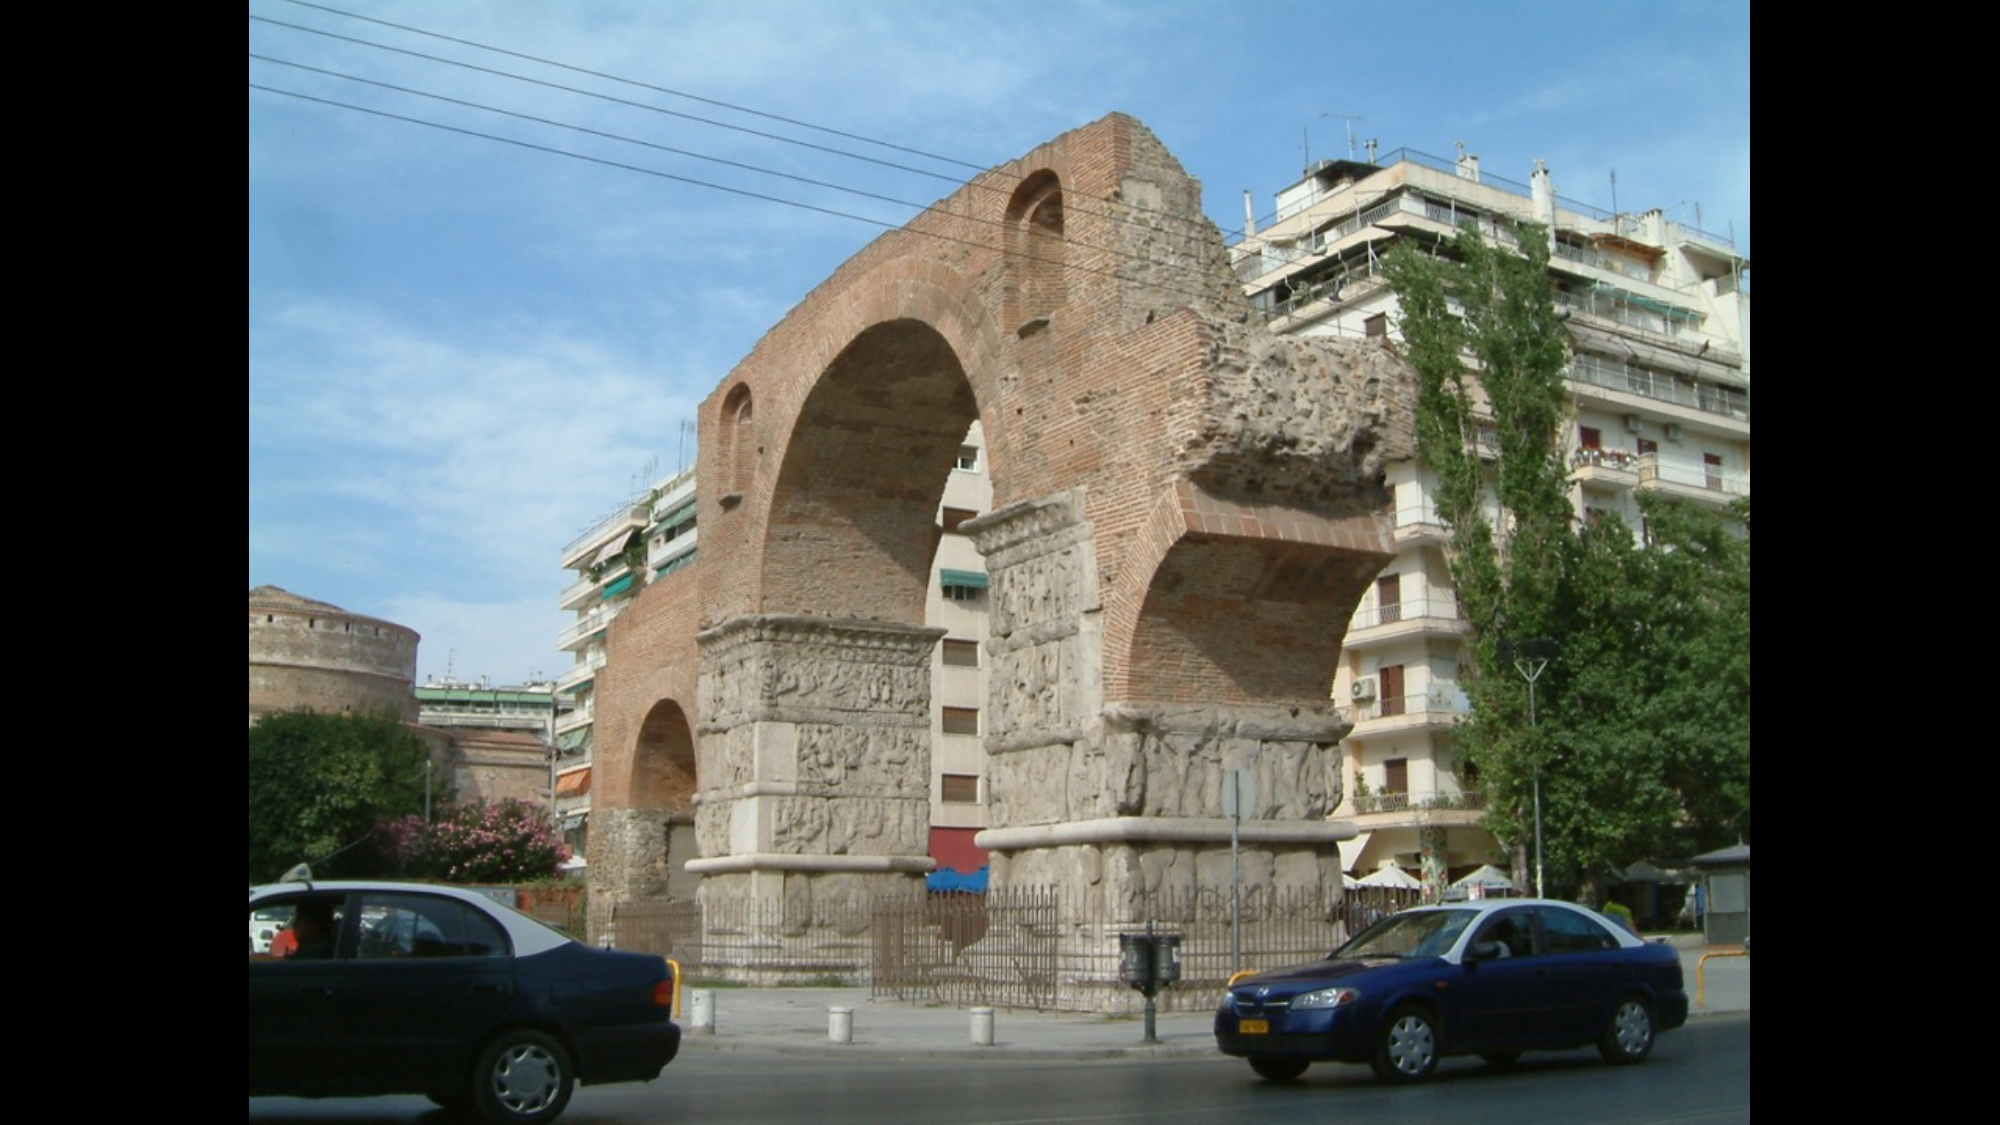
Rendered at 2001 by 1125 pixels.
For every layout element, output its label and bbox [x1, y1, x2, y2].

picture [249, 0, 1750, 1125]
